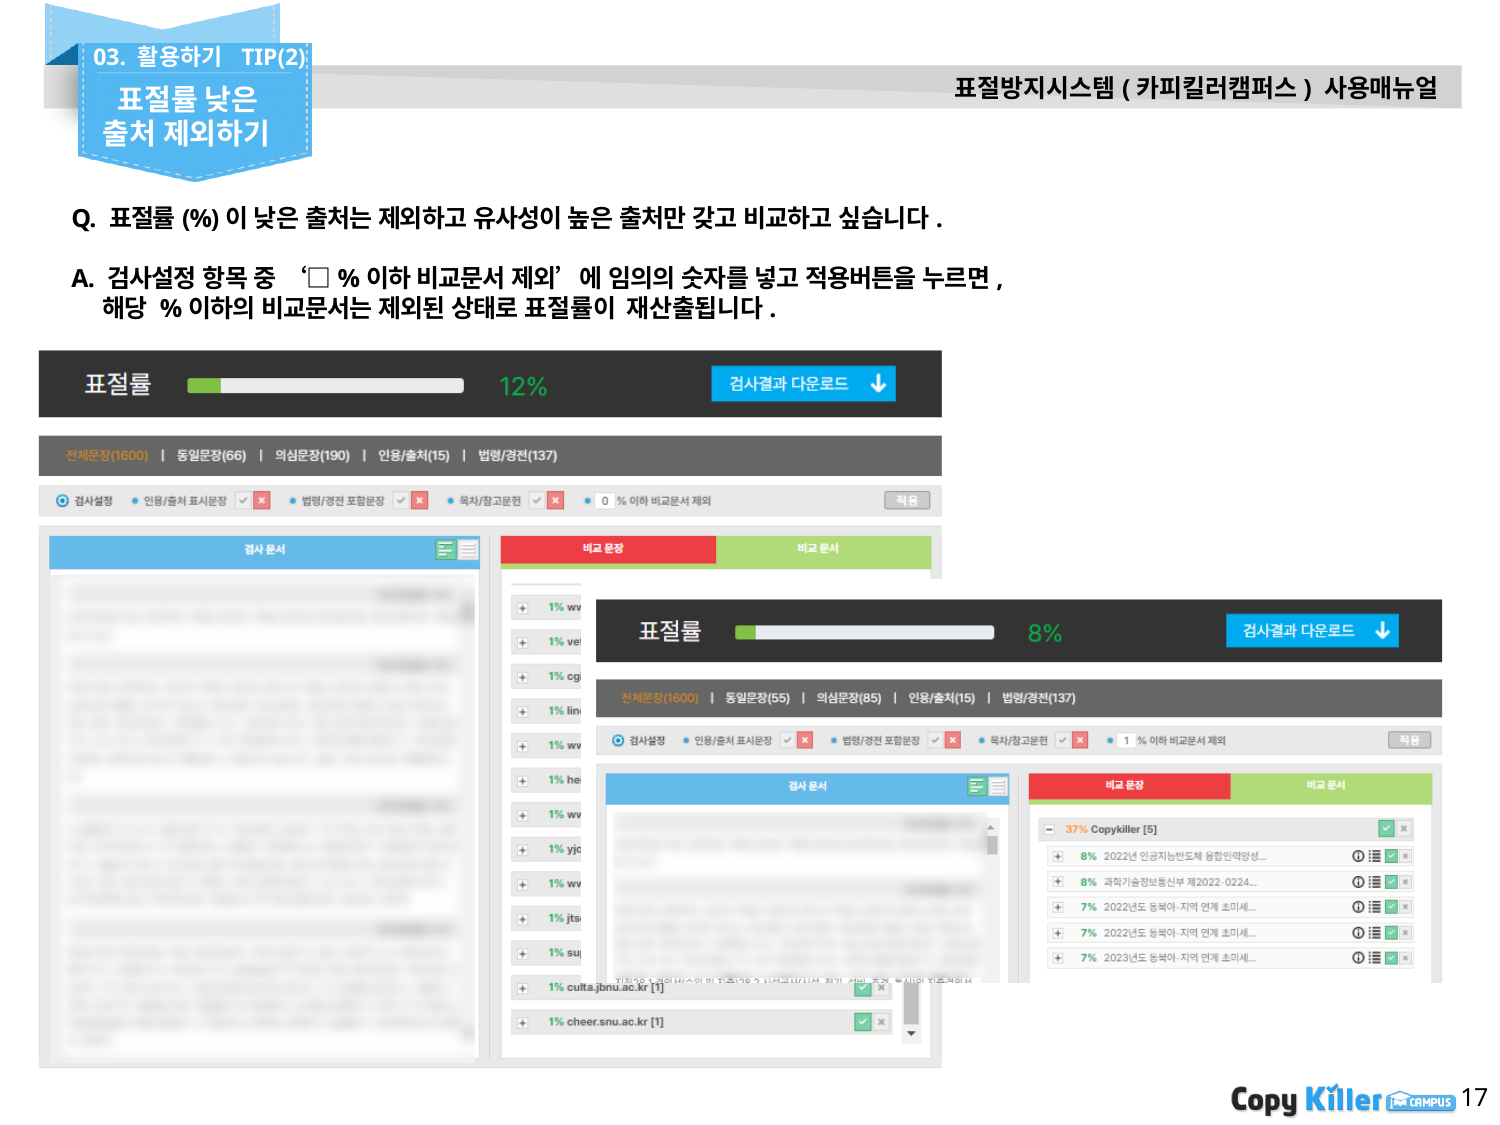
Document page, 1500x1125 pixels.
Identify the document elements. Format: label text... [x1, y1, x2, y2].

text_box 표절방지시스템(카피킬러캠퍼스) 사용매뉴얼 [952, 69, 1458, 102]
picture [33, 3, 312, 182]
slide_number 17 [1454, 1081, 1497, 1120]
text_box 03. 활용하기 TIP(2) [91, 40, 308, 71]
text_box 출처 제외하기 [100, 113, 291, 151]
text_box 표절률 낮은 [115, 78, 276, 113]
picture [1231, 1083, 1454, 1119]
text_box Q. 표절률(%)이 낮은 출처는 제외하고 유사성이 높은 출처만 갖고 비교하고 싶습니다. A. 검사설정 항목 중 ‘□%이하 비교문서 제외’에 임의의 숫자를 넣고 적용버튼을 누르면, 해당 %이하의 비교문서는 제외된 상태로 표절률이 재산출됩니다. [69, 200, 1013, 323]
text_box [24, 339, 1455, 1082]
